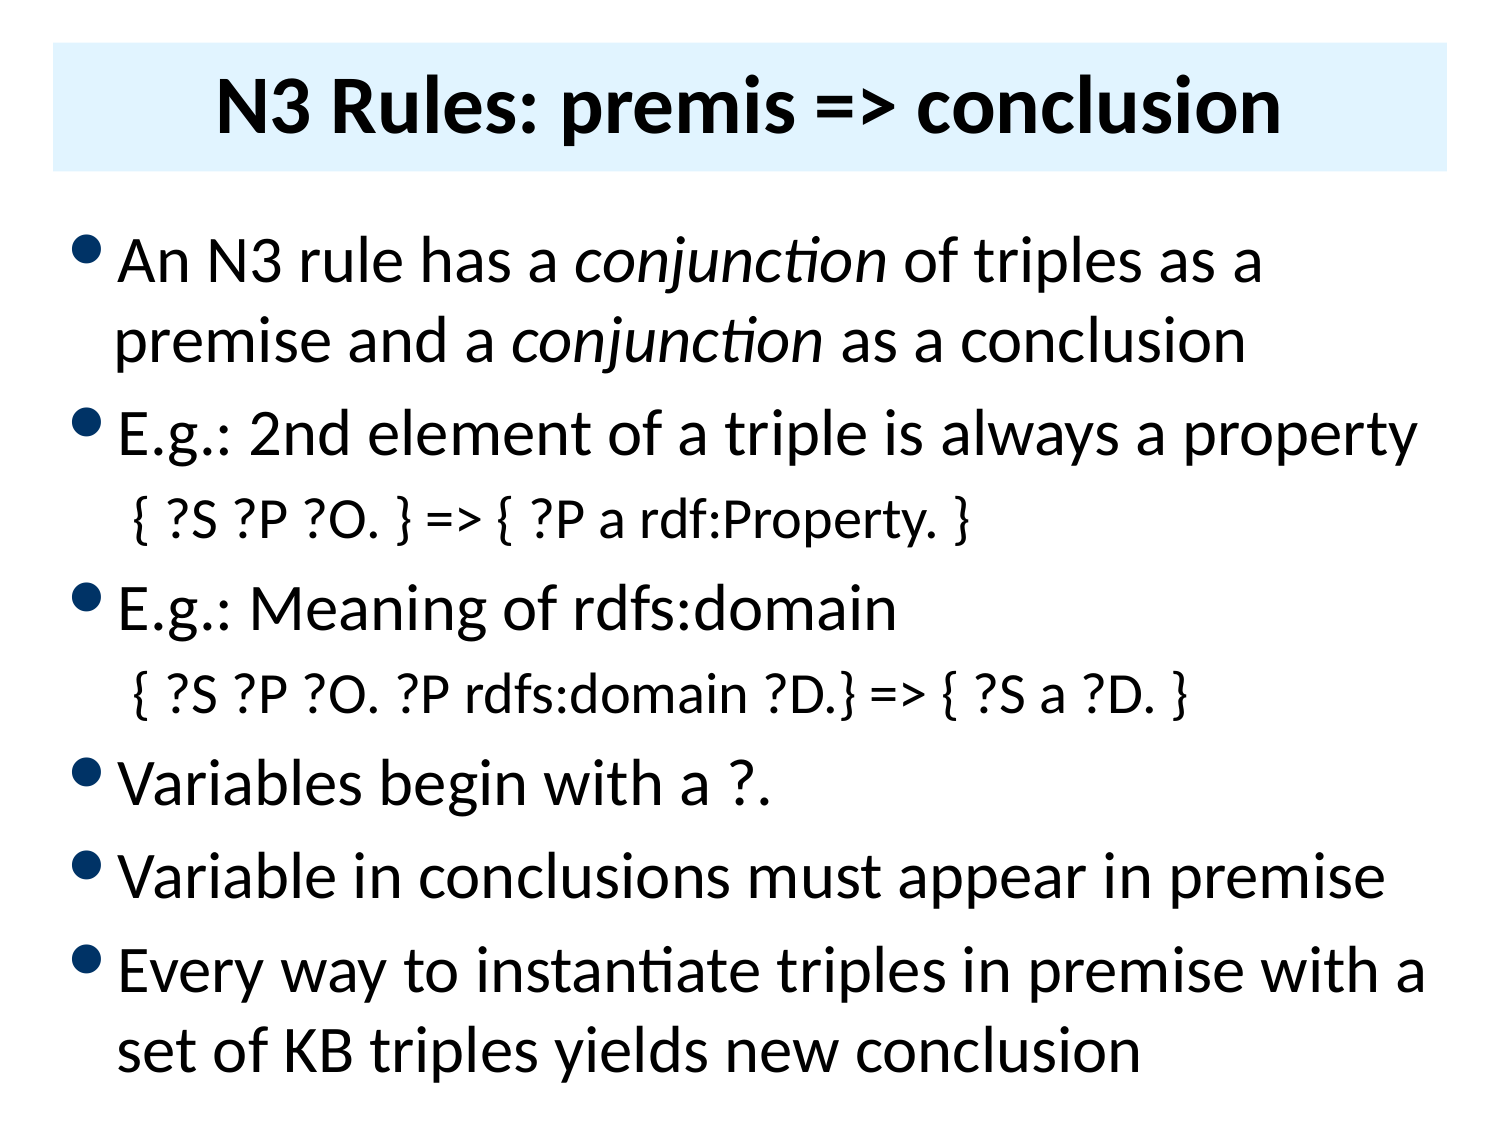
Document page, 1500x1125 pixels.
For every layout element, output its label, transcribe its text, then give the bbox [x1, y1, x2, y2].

list An N3 rule has a conjunction of triples as a premise and a conjunction as a conclusion E.g.: 2nd element of a triple is always a property { ?S ?P ?O. } => { ?P a rdf:Property. } E.g.: Meaning of rdfs:domain { ?S ?P ?O. ?P rdfs:domain ?D.} => { ?S a ?D. } Variables begin with a ?. Variable in conclusions must appear in premise Every way to instantiate triples in premise with a set of KB triples yields new conclusion [52, 208, 1471, 1023]
title N3 Rules: premis => conclusion [53, 42, 1447, 172]
